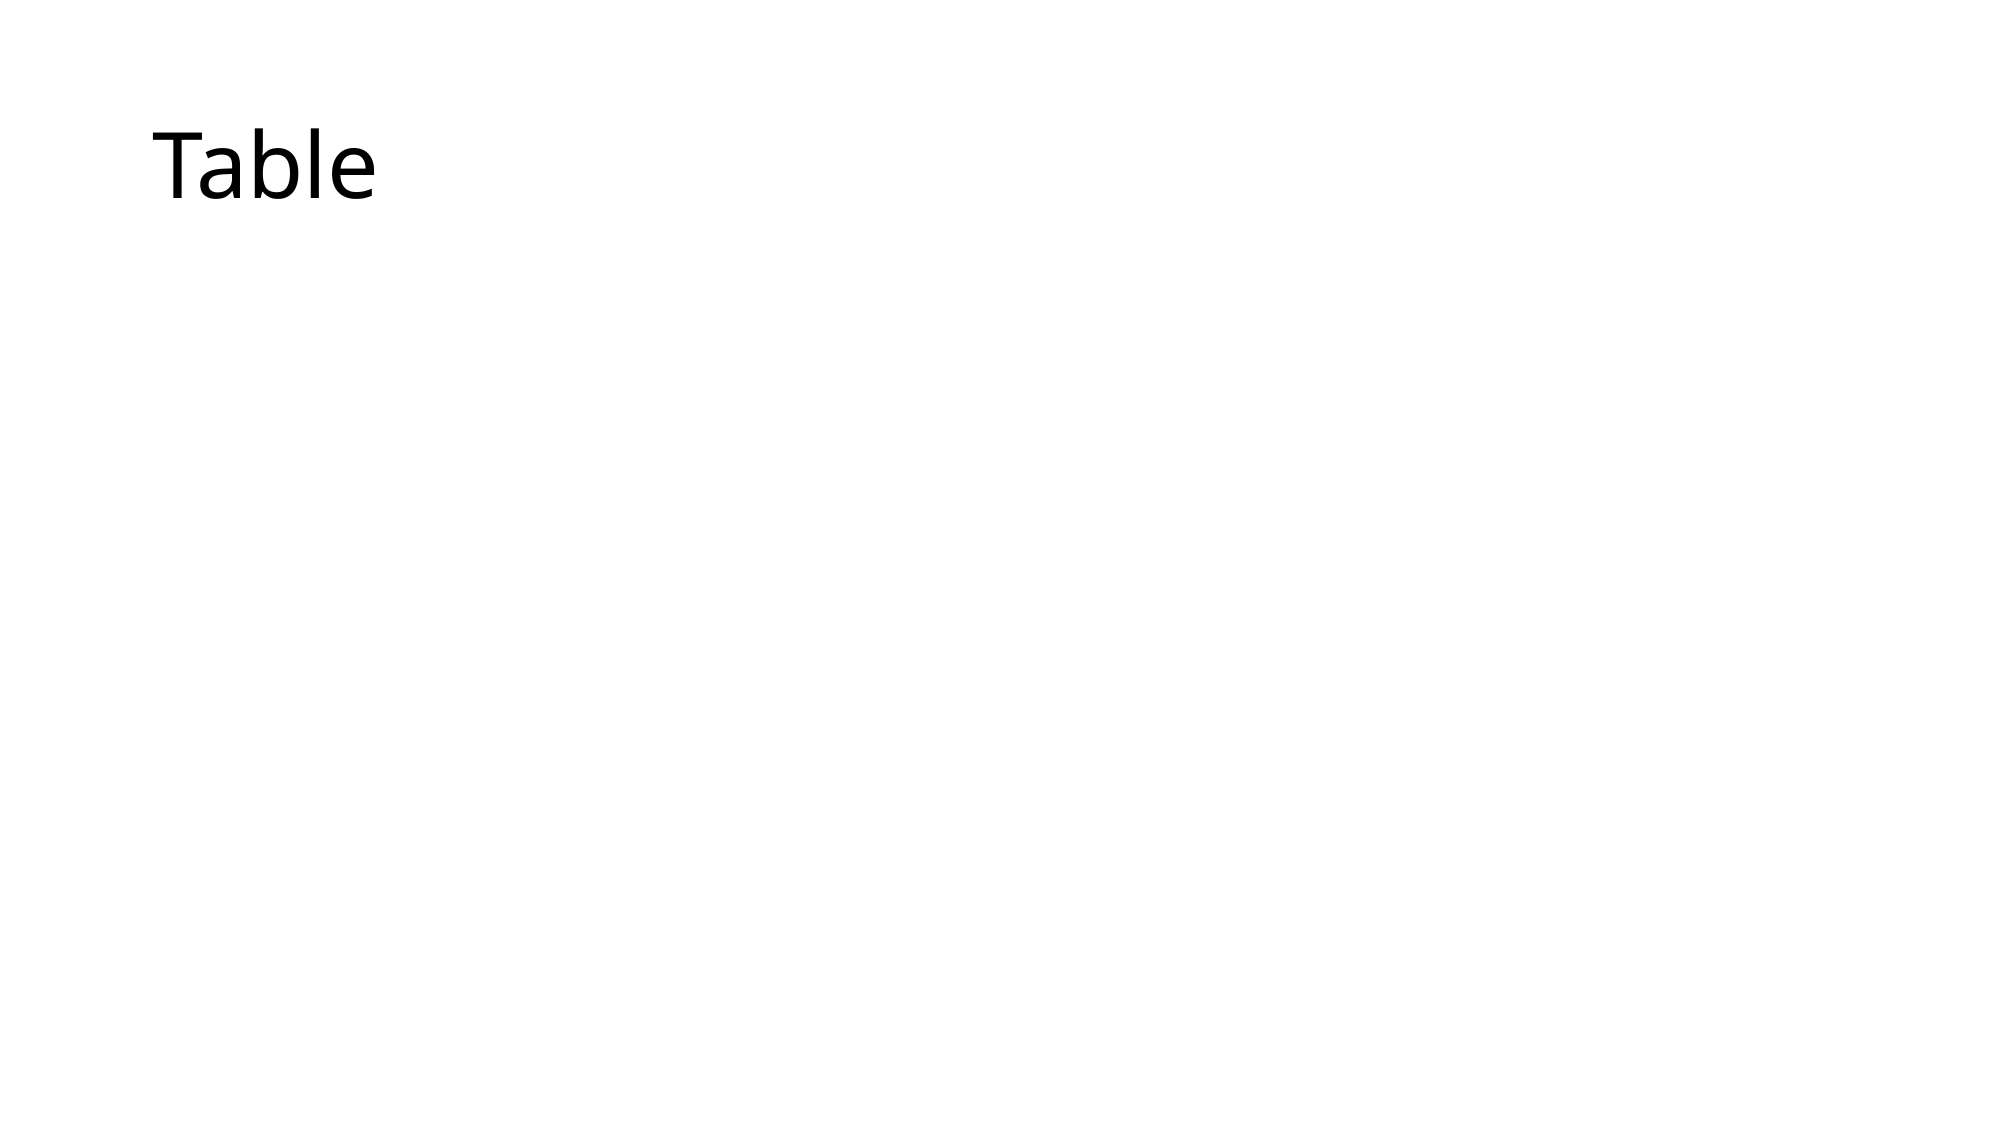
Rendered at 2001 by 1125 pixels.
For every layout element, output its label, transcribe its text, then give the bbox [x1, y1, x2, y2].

title Table [137, 59, 1863, 278]
